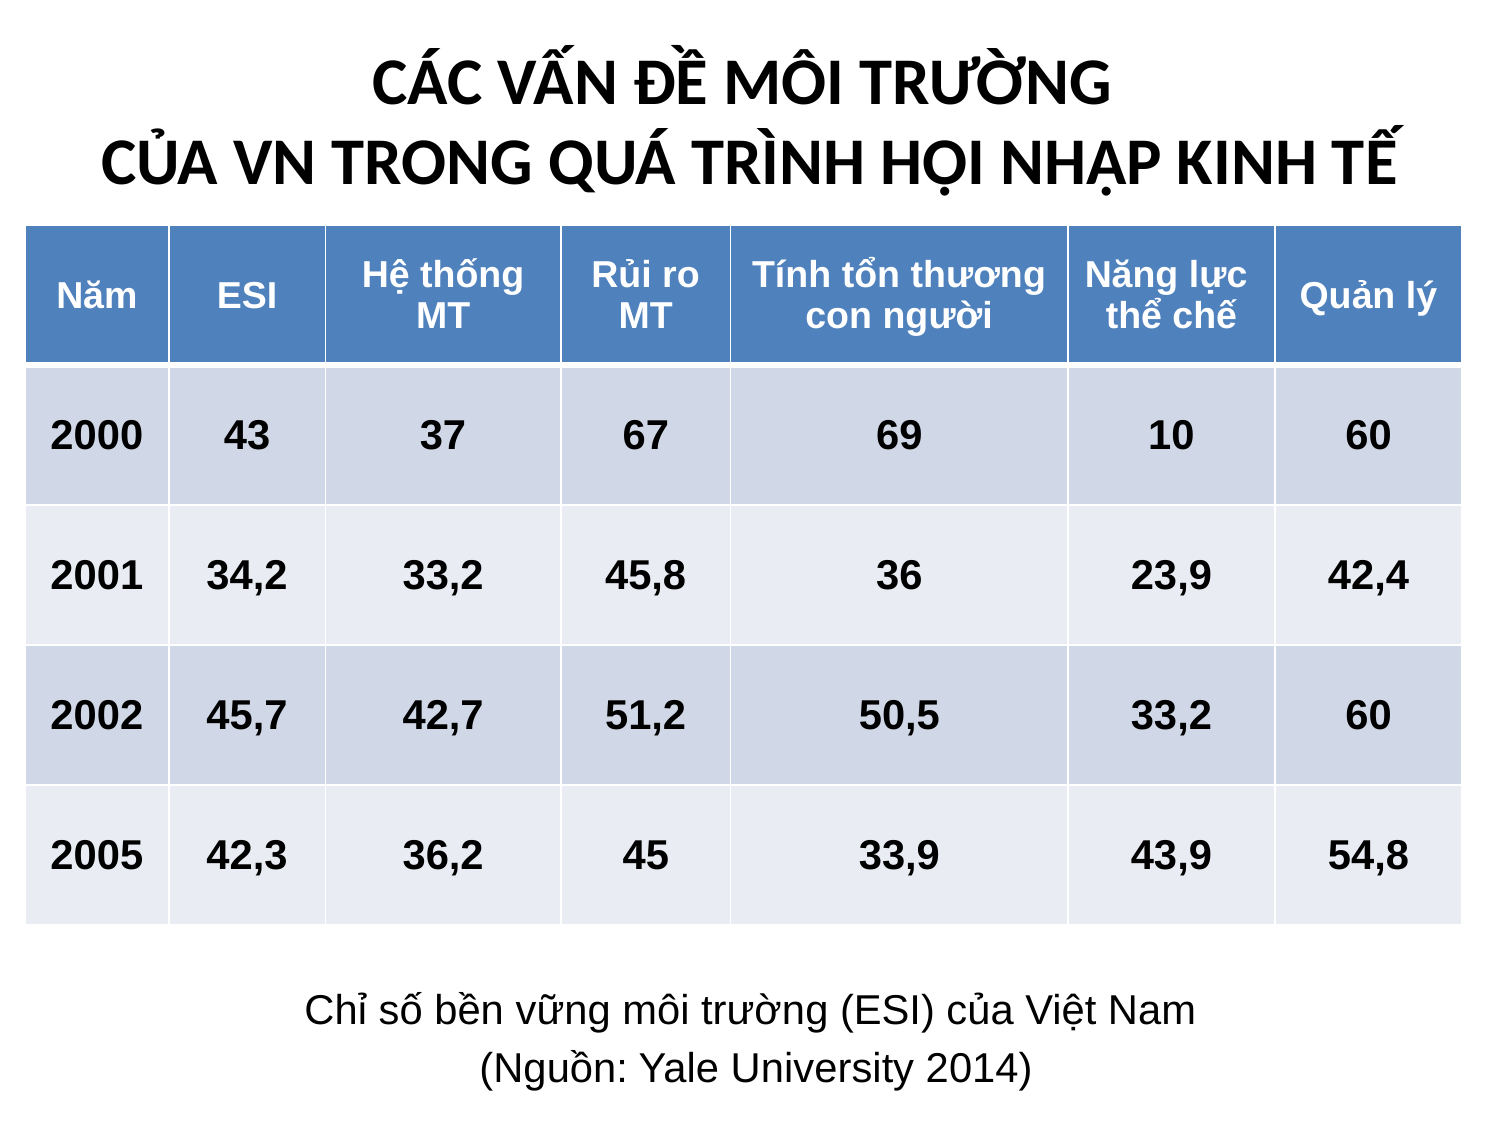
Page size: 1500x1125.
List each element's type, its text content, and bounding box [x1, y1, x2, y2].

text_box Chỉ số bền vững môi trường (ESI) của Việt Nam (Nguồn: Yale University 2014) [187, 974, 1325, 1038]
table_cell 51,2 [562, 646, 730, 784]
table_cell 2005 [26, 786, 168, 924]
table_header Hệ thống MT [326, 226, 560, 362]
table_cell 43 [170, 368, 325, 504]
table_cell 60 [1276, 368, 1461, 504]
table_cell 37 [326, 368, 560, 504]
table_cell 34,2 [170, 506, 325, 644]
table_cell 54,8 [1276, 786, 1461, 924]
table_cell 50,5 [731, 646, 1067, 784]
table_cell 42,3 [170, 786, 325, 924]
table_cell 45,7 [170, 646, 325, 784]
table_cell 33,2 [1069, 646, 1274, 784]
table_cell 33,2 [326, 506, 560, 644]
table_header ESI [170, 226, 325, 362]
table_cell 2002 [26, 646, 168, 784]
table_header Năng lực thể chế [1069, 226, 1274, 362]
table_cell 42,7 [326, 646, 560, 784]
table_cell 33,9 [731, 786, 1067, 924]
table_cell 10 [1069, 368, 1274, 504]
table_cell 2000 [26, 368, 168, 504]
table_cell 60 [1276, 646, 1461, 784]
table_header Rủi ro MT [562, 226, 730, 362]
table_header Tính tổn thương con người [731, 226, 1067, 362]
title CÁC VẤN ĐỀ MÔI TRƯỜNG CỦA VN TRONG QUÁ TRÌNH HỘI NHẬP KINH TẾ [75, 23, 1425, 212]
table_cell 36 [731, 506, 1067, 644]
table_cell 23,9 [1069, 506, 1274, 644]
table_cell 67 [562, 368, 730, 504]
table_header Quản lý [1276, 226, 1461, 362]
table_cell 69 [731, 368, 1067, 504]
table_cell 45,8 [562, 506, 730, 644]
table_cell 36,2 [326, 786, 560, 924]
table_cell 45 [562, 786, 730, 924]
table_cell 2001 [26, 506, 168, 644]
table_cell 42,4 [1276, 506, 1461, 644]
table_cell 43,9 [1069, 786, 1274, 924]
table_header Năm [26, 226, 168, 362]
